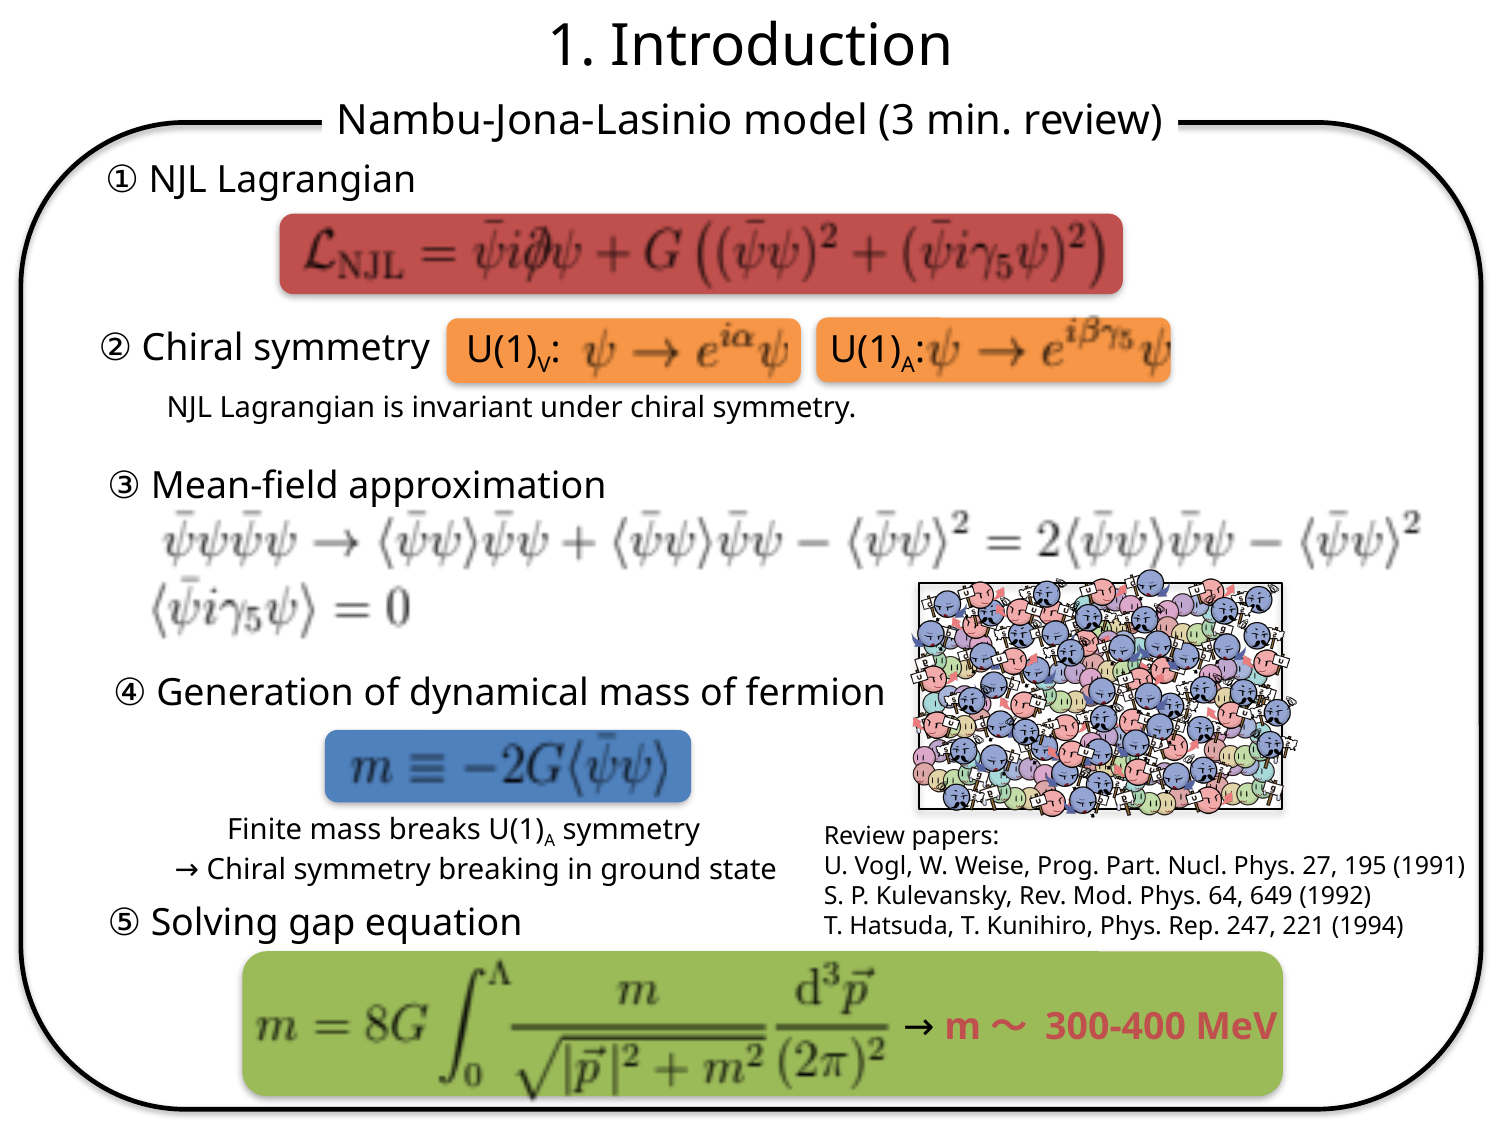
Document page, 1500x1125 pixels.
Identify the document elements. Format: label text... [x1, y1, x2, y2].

text_box Review papers: U. Vogl, W. Weise, Prog. Part. Nucl. Phys. 27, 195 (1991) S. P. Kulevansky, Rev. Mod. Phys. 64, 649 (1992) T. Hatsuda, T. Kunihiro, Phys. Rep. 247, 221 (1994) [927, 811, 1482, 947]
text_box Nambu-Jona-Lasinio model (3 min. review) [321, 85, 1179, 151]
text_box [78, 147, 1123, 294]
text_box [907, 558, 1301, 830]
text_box [20, 121, 1482, 1067]
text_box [78, 890, 1291, 1105]
text_box [1293, 947, 1482, 1111]
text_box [78, 660, 922, 890]
text_box 1. Introduction [532, 0, 968, 85]
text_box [78, 453, 1422, 644]
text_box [78, 313, 1171, 432]
